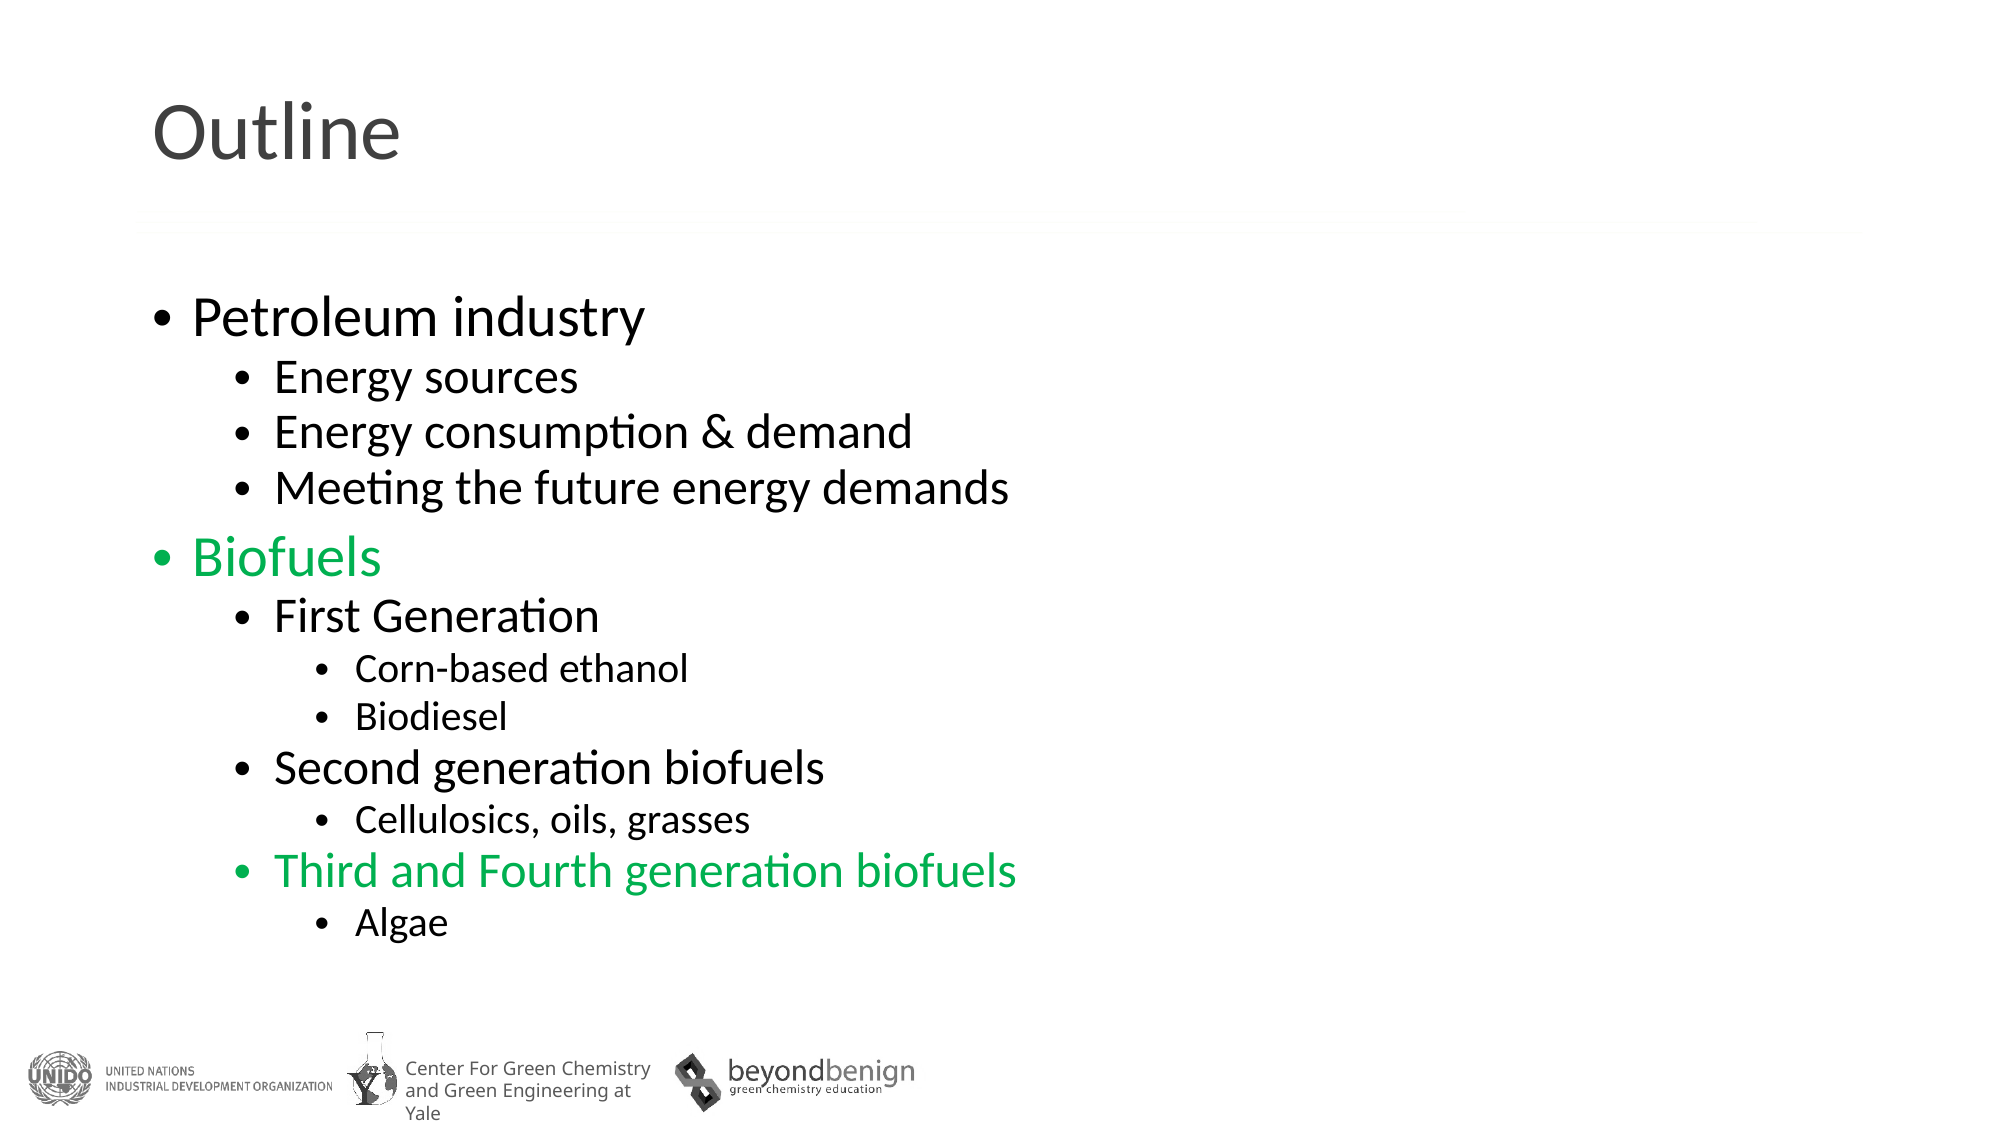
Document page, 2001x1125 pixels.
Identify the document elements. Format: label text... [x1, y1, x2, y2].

title Outline [137, 28, 1863, 247]
list Petroleum industry Energy sources Energy consumption & demand Meeting the future energy demands Biofuels First Generation Corn-based ethanol Biodiesel Second generation biofuels Cellulosics, oils, grasses Third and Fourth generation biofuels Algae [137, 287, 1863, 977]
